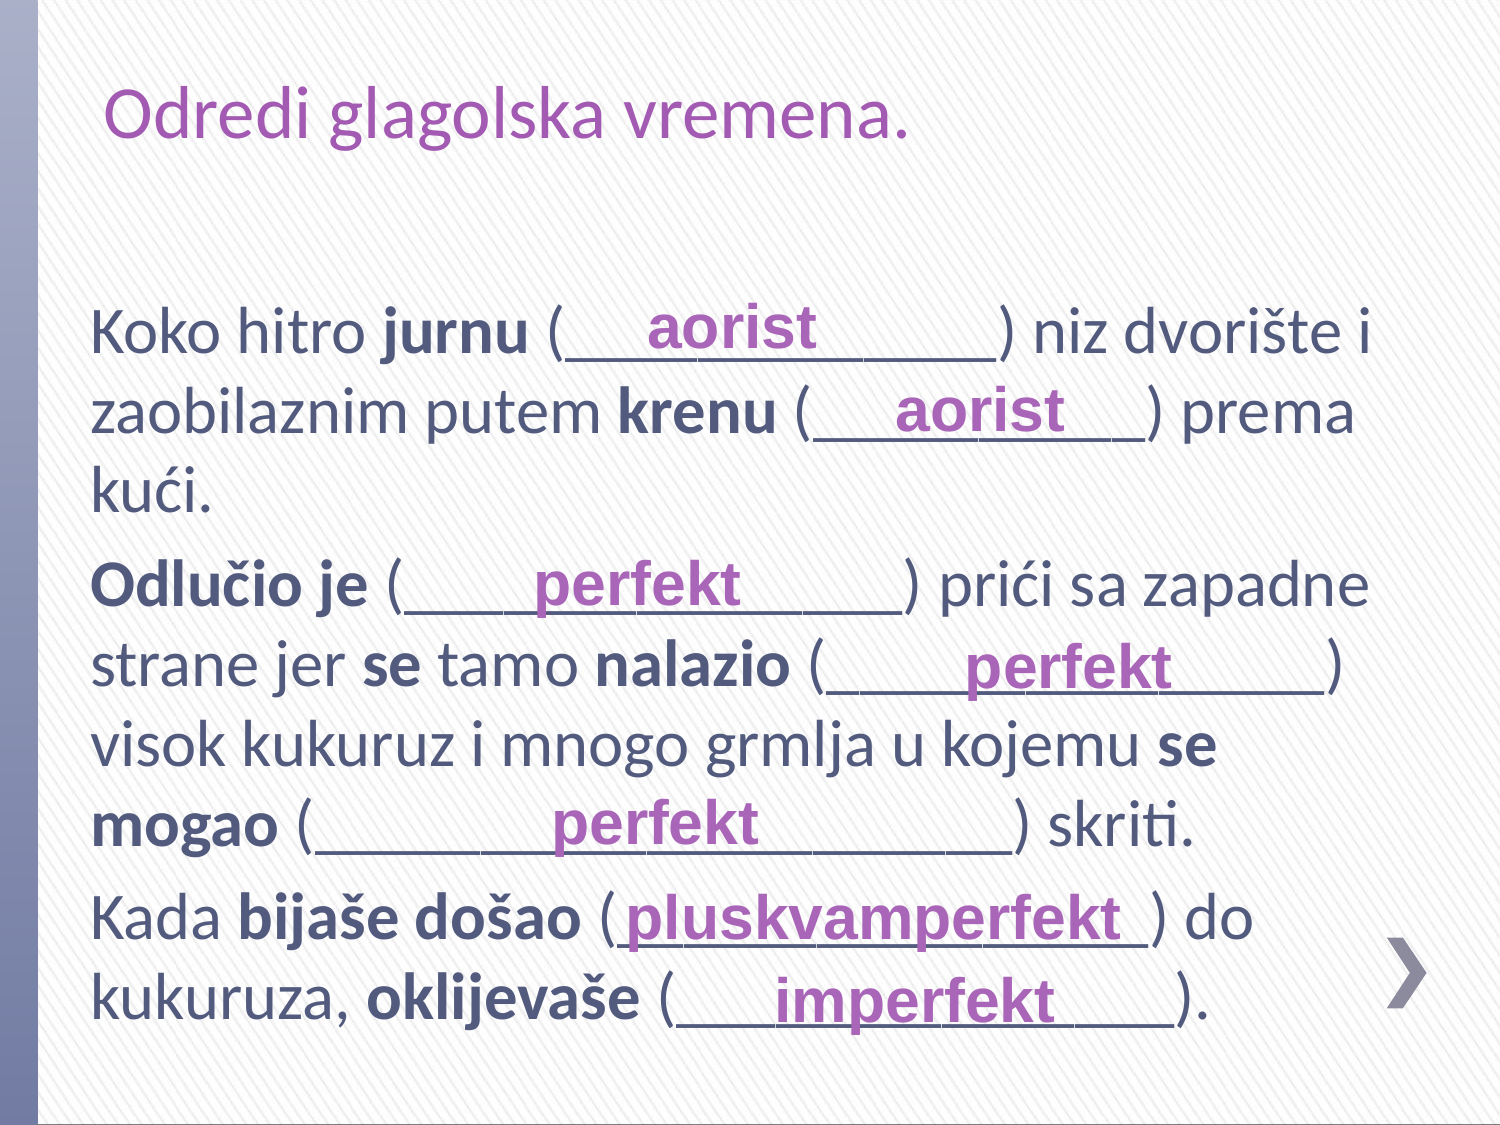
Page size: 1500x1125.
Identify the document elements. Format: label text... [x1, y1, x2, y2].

text_box perfekt [844, 618, 1294, 708]
text_box aorist [560, 278, 904, 369]
text_box perfekt [466, 535, 810, 626]
text_box imperfekt [690, 952, 1140, 1042]
text_box pluskvamperfekt [608, 869, 1140, 960]
text_box perfekt [430, 774, 880, 865]
title Odredi glagolska vremena. [88, 54, 1447, 161]
text_box aorist [809, 361, 1152, 452]
picture [37, 0, 1500, 1125]
list Koko hitro jurnu (_____________) niz dvorište i zaobilaznim putem krenu (__________) prema kući. Odlučio je (_______________) prići sa zapadne strane jer se tamo nalazio (_______________) visok kukuruz i mnogo grmlja u kojemu se mogao (_____________________) skriti. Kada bijaše došao (________________) do kukuruza, oklijevaše (_______________). [74, 278, 1426, 1012]
